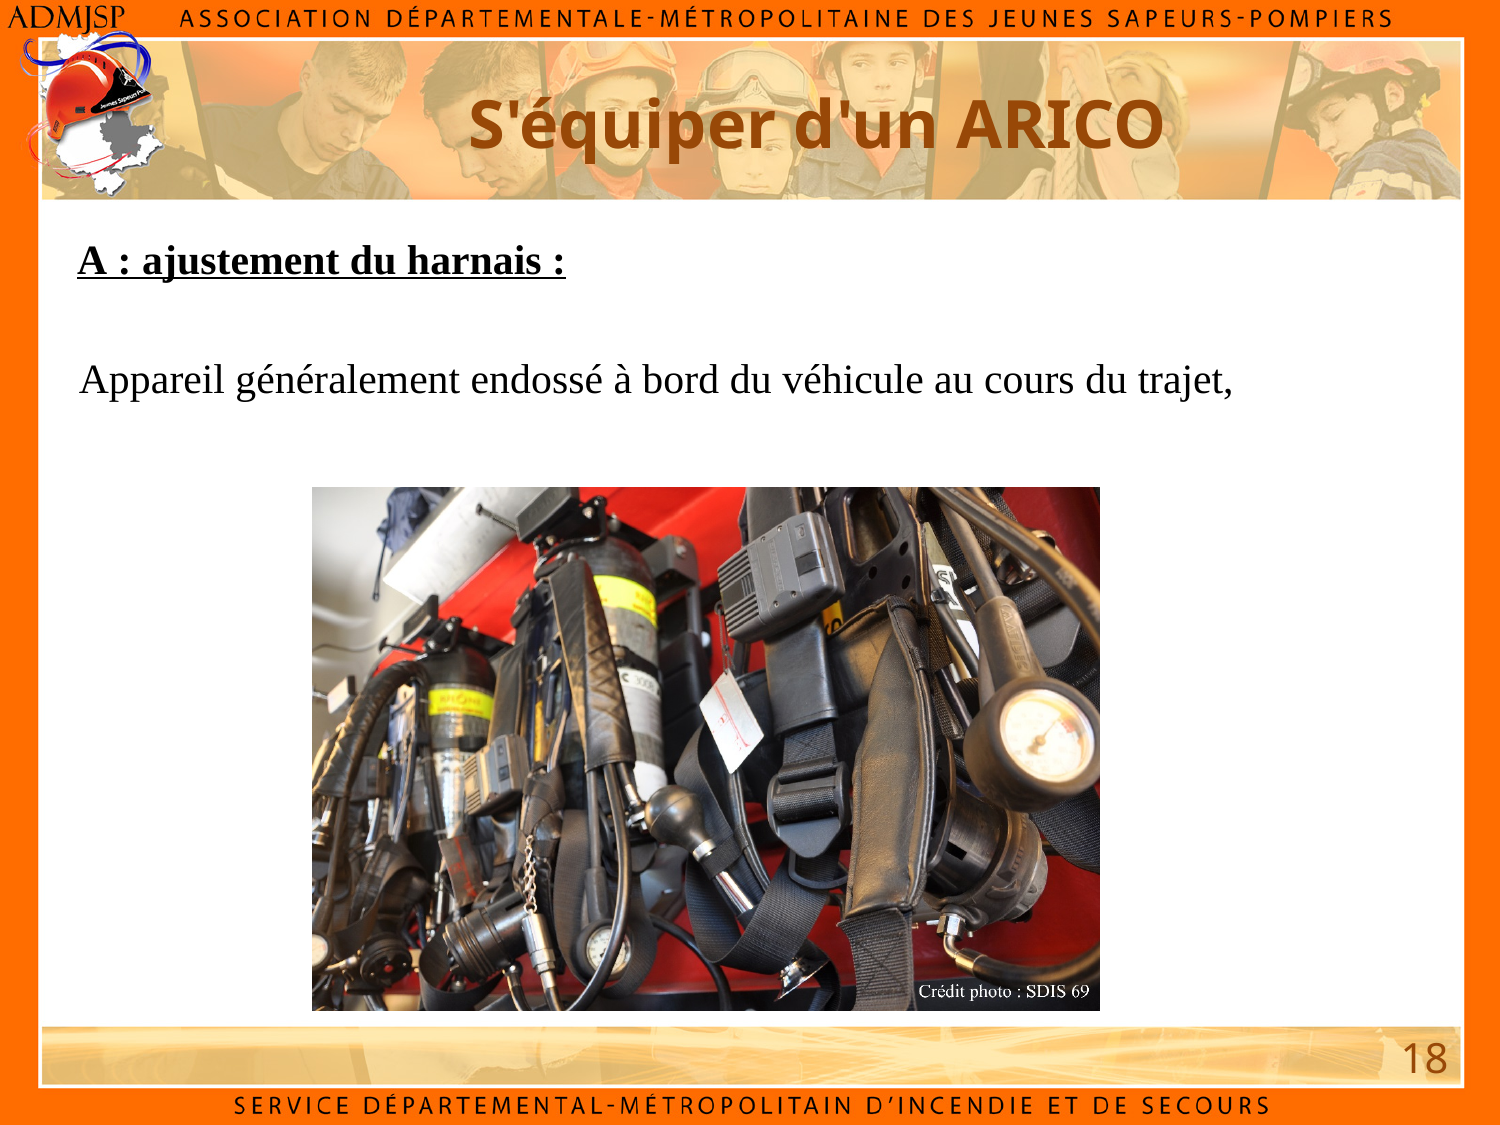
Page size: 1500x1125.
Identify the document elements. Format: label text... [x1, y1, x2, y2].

text_box A : ajustement du harnais : [62, 224, 1236, 290]
title S'équiper d'un ARICO [183, 45, 1454, 200]
text_box 18 [1113, 1029, 1464, 1090]
picture [0, 0, 1500, 1125]
text_box Appareil généralement endossé à bord du véhicule au cours du trajet, [64, 341, 1443, 410]
